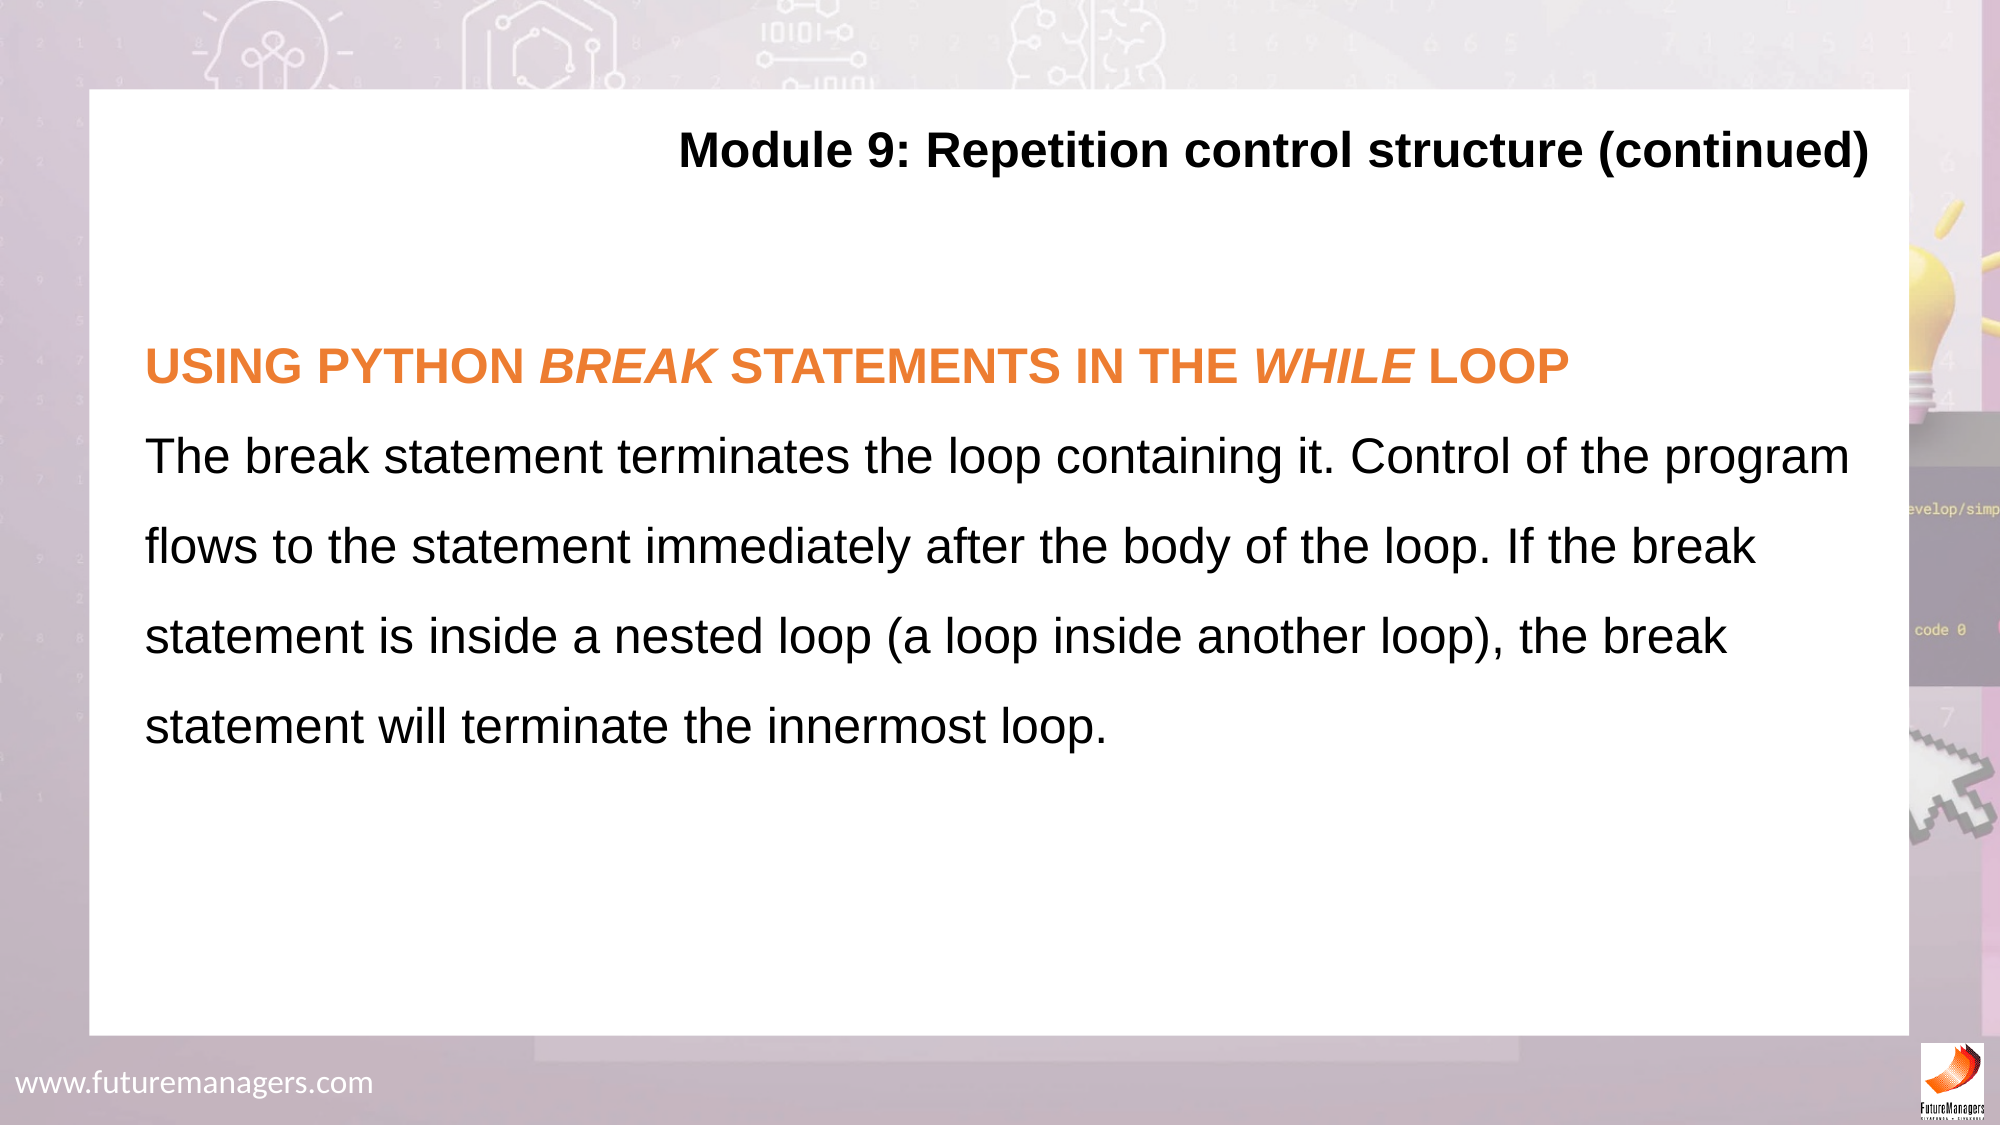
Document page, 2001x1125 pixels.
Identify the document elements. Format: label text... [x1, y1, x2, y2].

text_box [88, 88, 1910, 1037]
text_box Module 11: Arrays and lists (continued) [0, 0, 2000, 1125]
text_box Module 9: Repetition control structure (continued) [109, 109, 1886, 185]
text_box www.futuremanagers.com [0, 1052, 1447, 1108]
picture [1921, 1043, 1984, 1120]
text_box USING PYTHON BREAK STATEMENTS IN THE WHILE LOOP The break statement terminates the loop containing it. Control of the program flows to the statement immediately after the body of the loop. If the break statement is inside a nested loop (a loop inside another loop), the break statement will terminate the innermost loop. [130, 295, 1869, 851]
